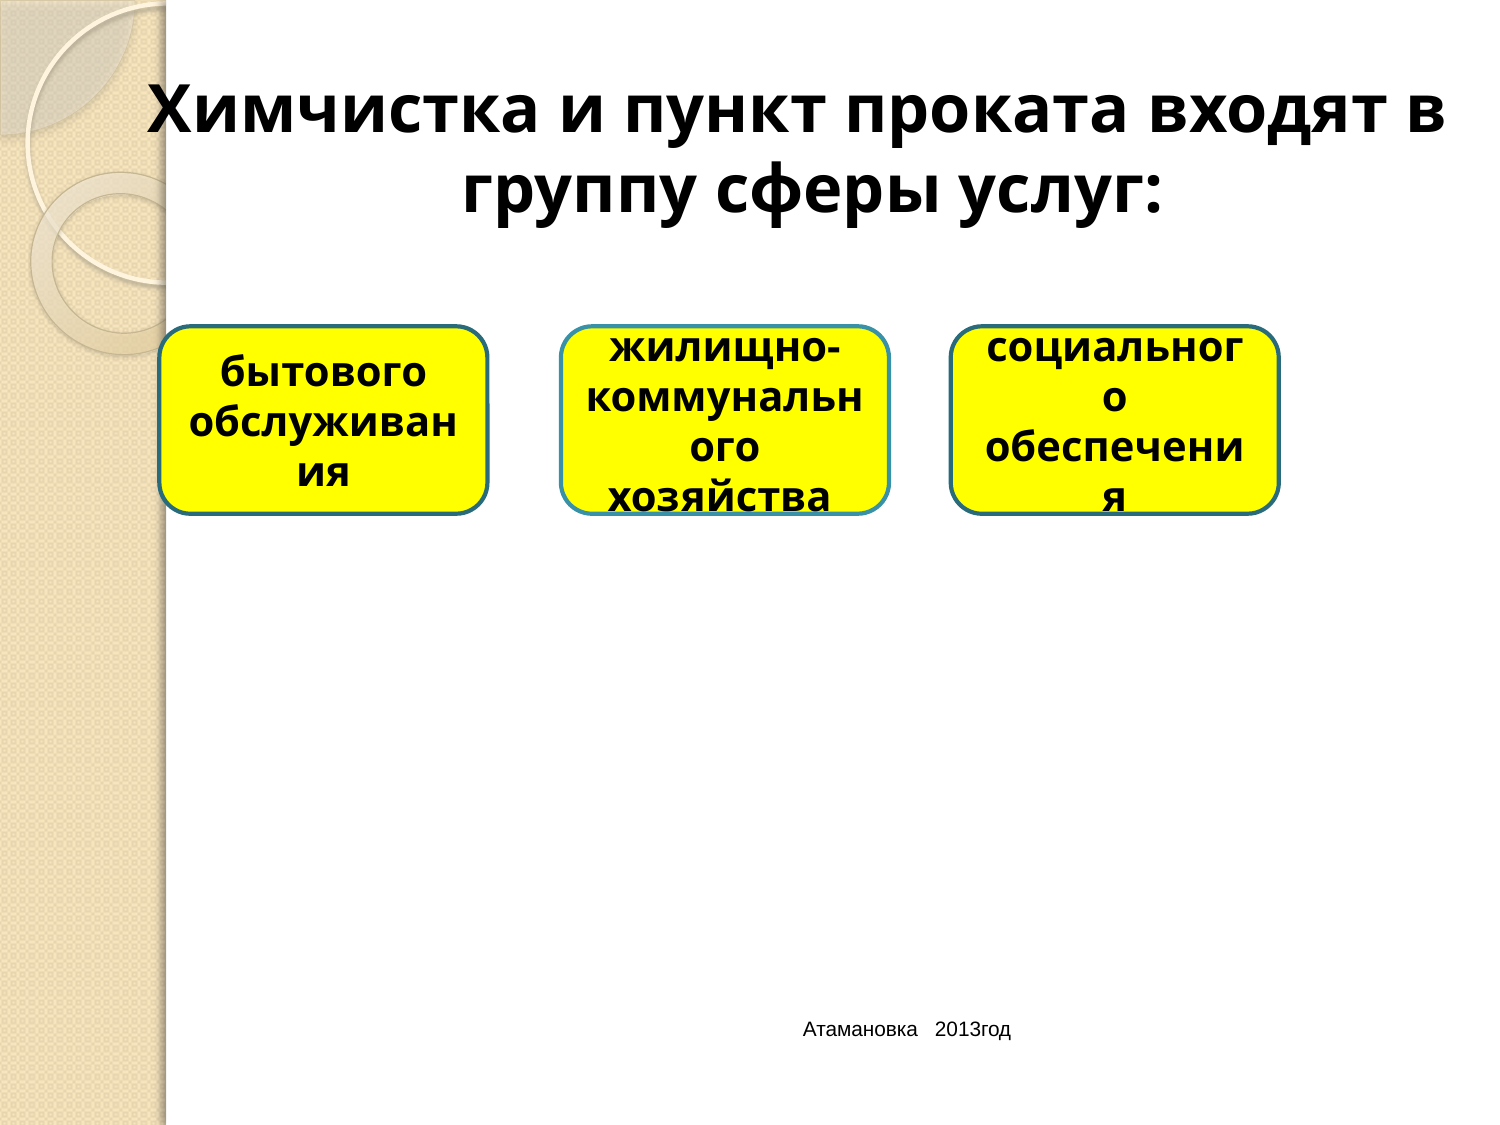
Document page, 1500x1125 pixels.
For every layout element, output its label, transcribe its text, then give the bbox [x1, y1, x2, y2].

text_box бытового обслуживания [157, 324, 490, 516]
text_box социального обеспечения [948, 324, 1281, 516]
text_box жилищно-коммунального хозяйства [558, 324, 892, 516]
text_box Атамановка 2013год [430, 987, 1384, 1048]
list Химчистка и пункт проката входят в группу сферы услуг: [64, 58, 1500, 289]
